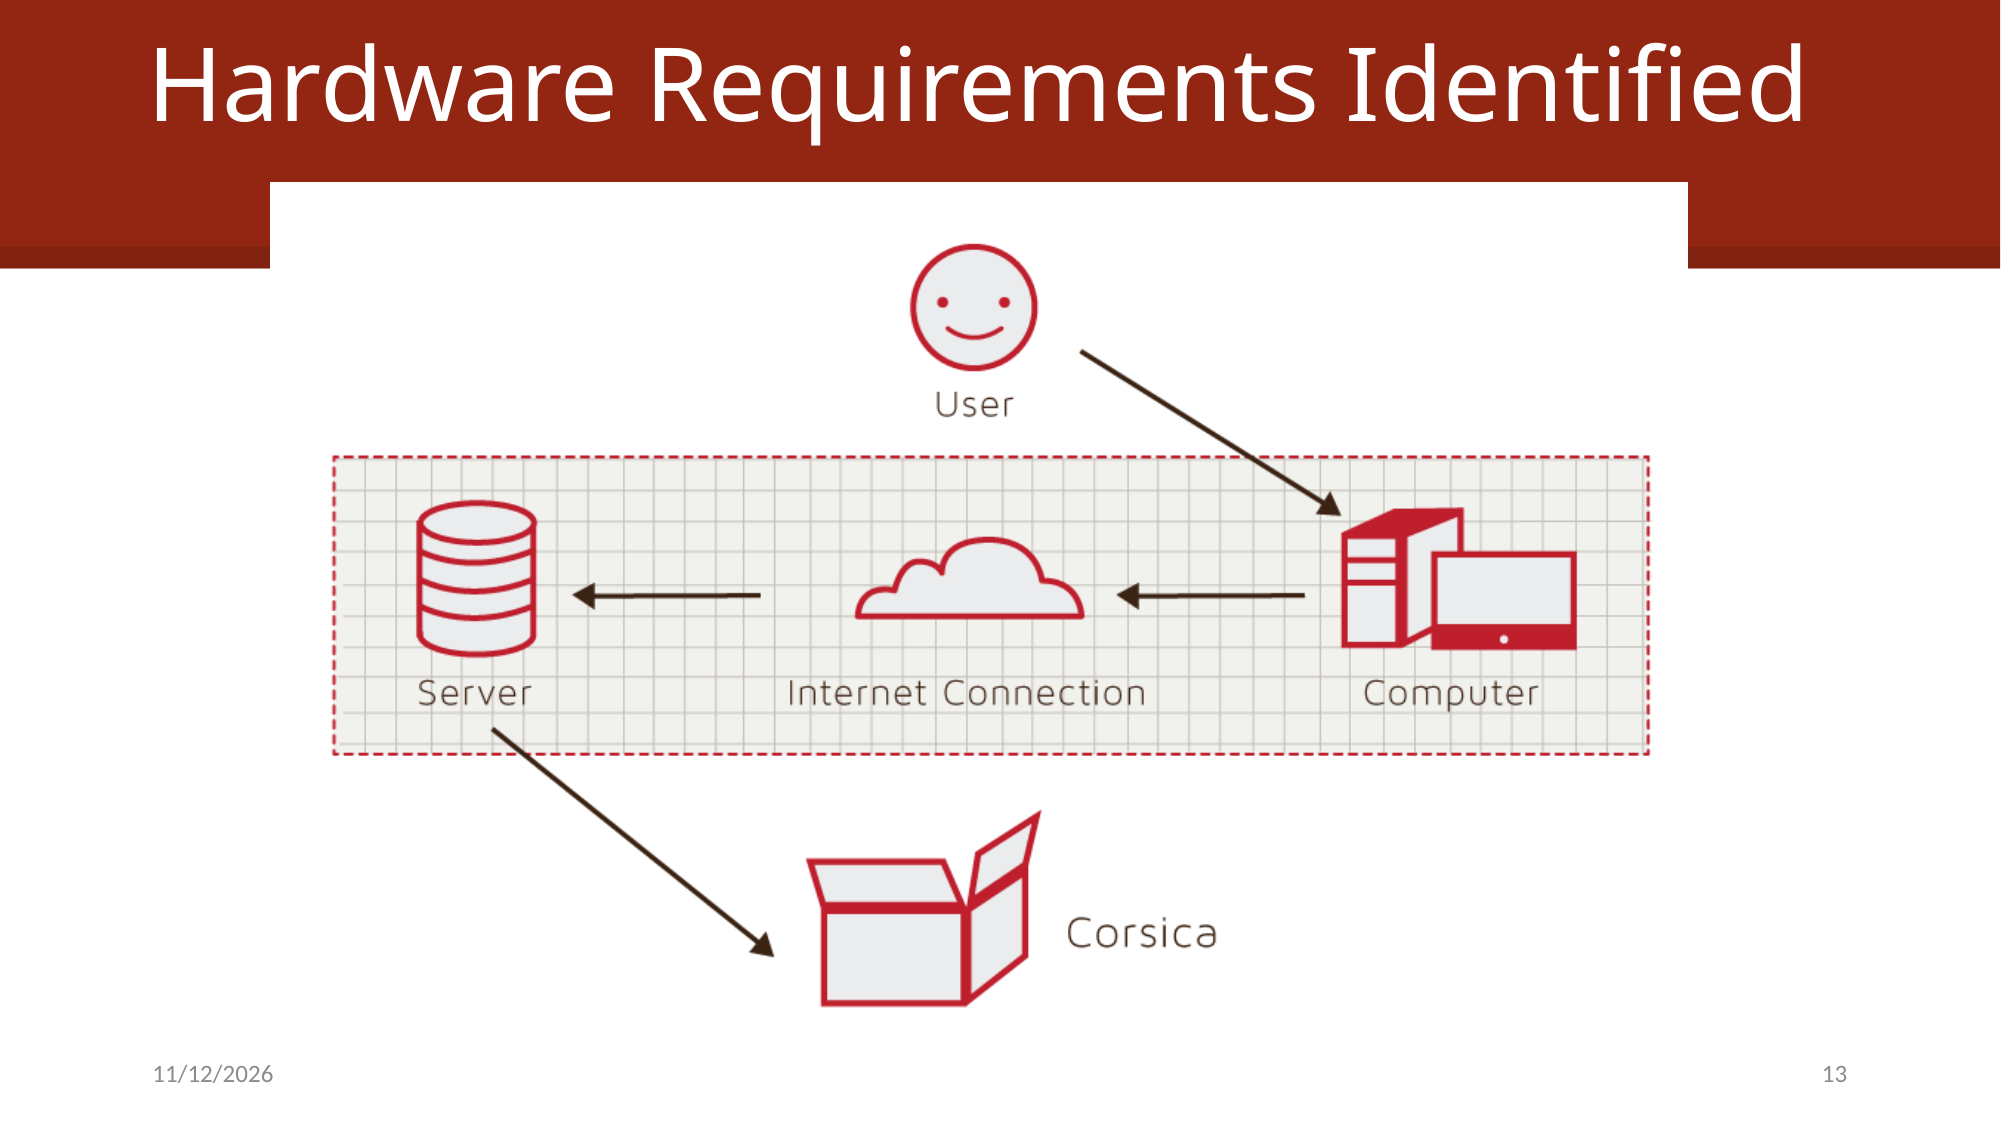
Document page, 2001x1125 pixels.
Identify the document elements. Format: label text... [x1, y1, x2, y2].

title Hardware Requirements Identified [116, 0, 1842, 198]
slide_number 13 [1412, 1042, 1863, 1103]
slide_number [137, 1042, 588, 1103]
picture [0, 0, 2001, 1125]
